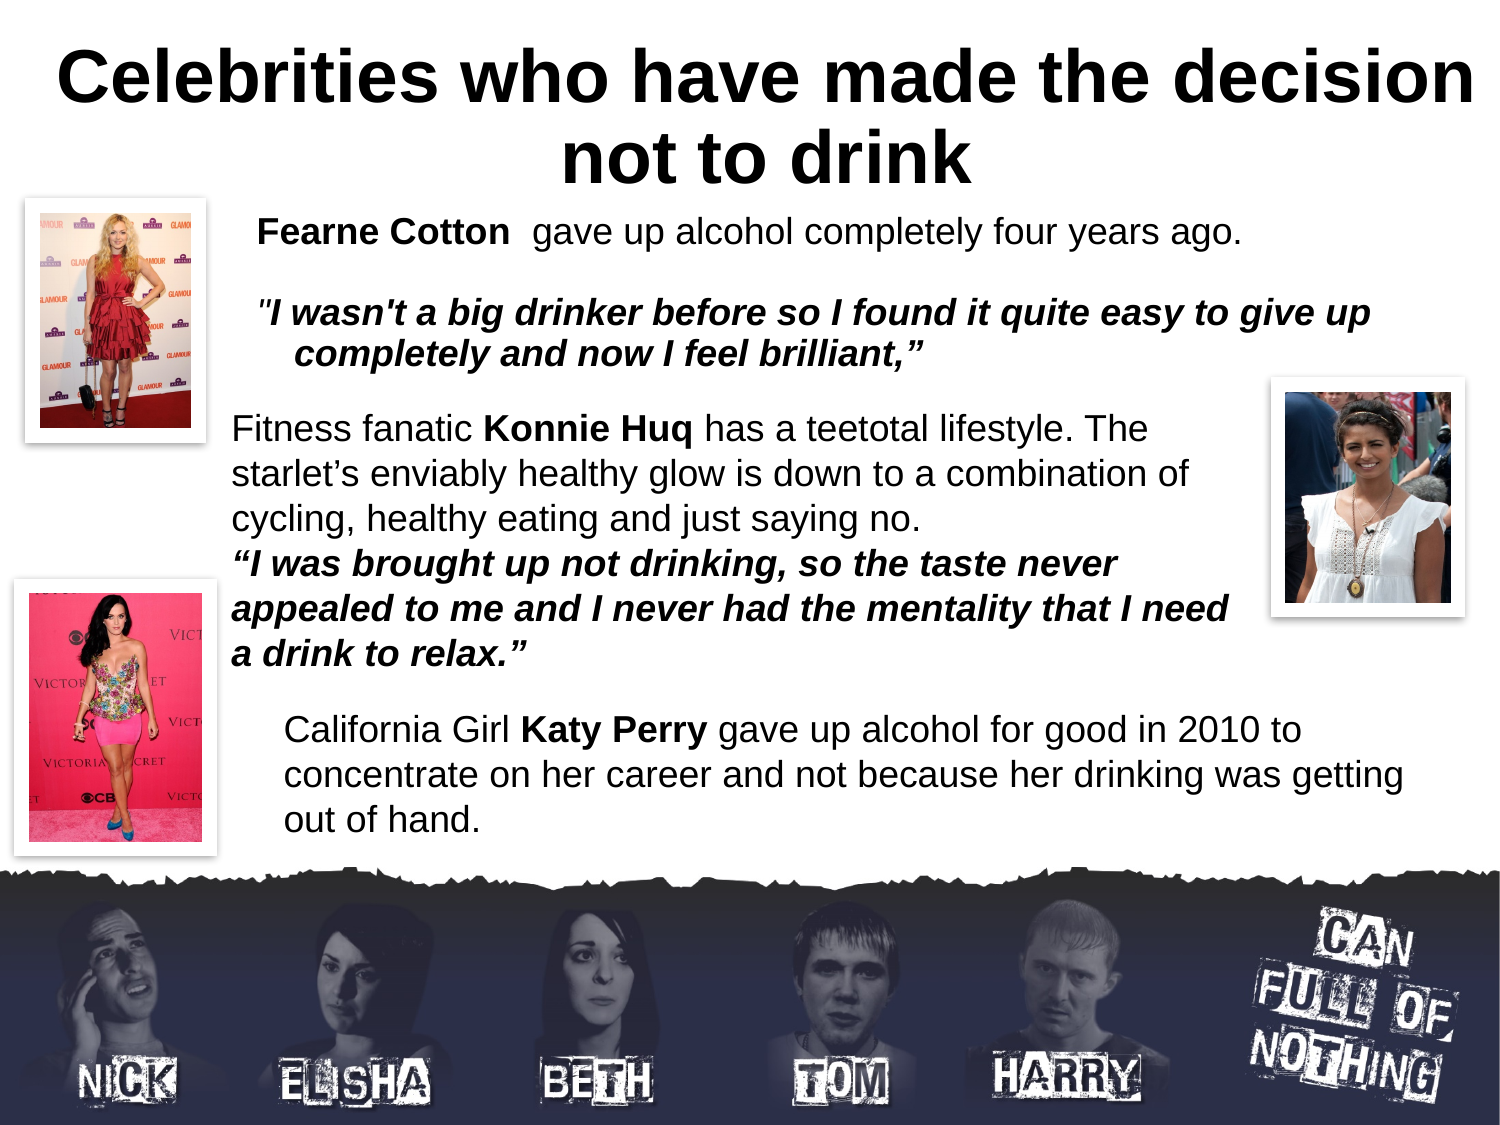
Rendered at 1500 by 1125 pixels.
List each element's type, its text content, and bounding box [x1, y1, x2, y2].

picture [0, 867, 1500, 1125]
list Fearne Cotton gave up alcohol completely four years ago. "I wasn't a big drinker before so I found it quite easy to give up completely and now I feel brilliant,” [241, 204, 1443, 384]
text_box California Girl Katy Perry gave up alcohol for good in 2010 to concentrate on her career and not because her drinking was getting out of hand. [268, 697, 1469, 848]
title Celebrities who have made the decision not to drink [24, 30, 1500, 190]
picture [39, 212, 192, 429]
picture [28, 593, 203, 842]
picture [1285, 391, 1451, 603]
text_box Fitness fanatic Konnie Huq has a teetotal lifestyle. The starlet’s enviably healthy glow is down to a combination of cycling, healthy eating and just saying no. “I was brought up not drinking, so the taste never appealed to me and I never had the mentality that I need a drink to relax.” [216, 396, 1270, 726]
